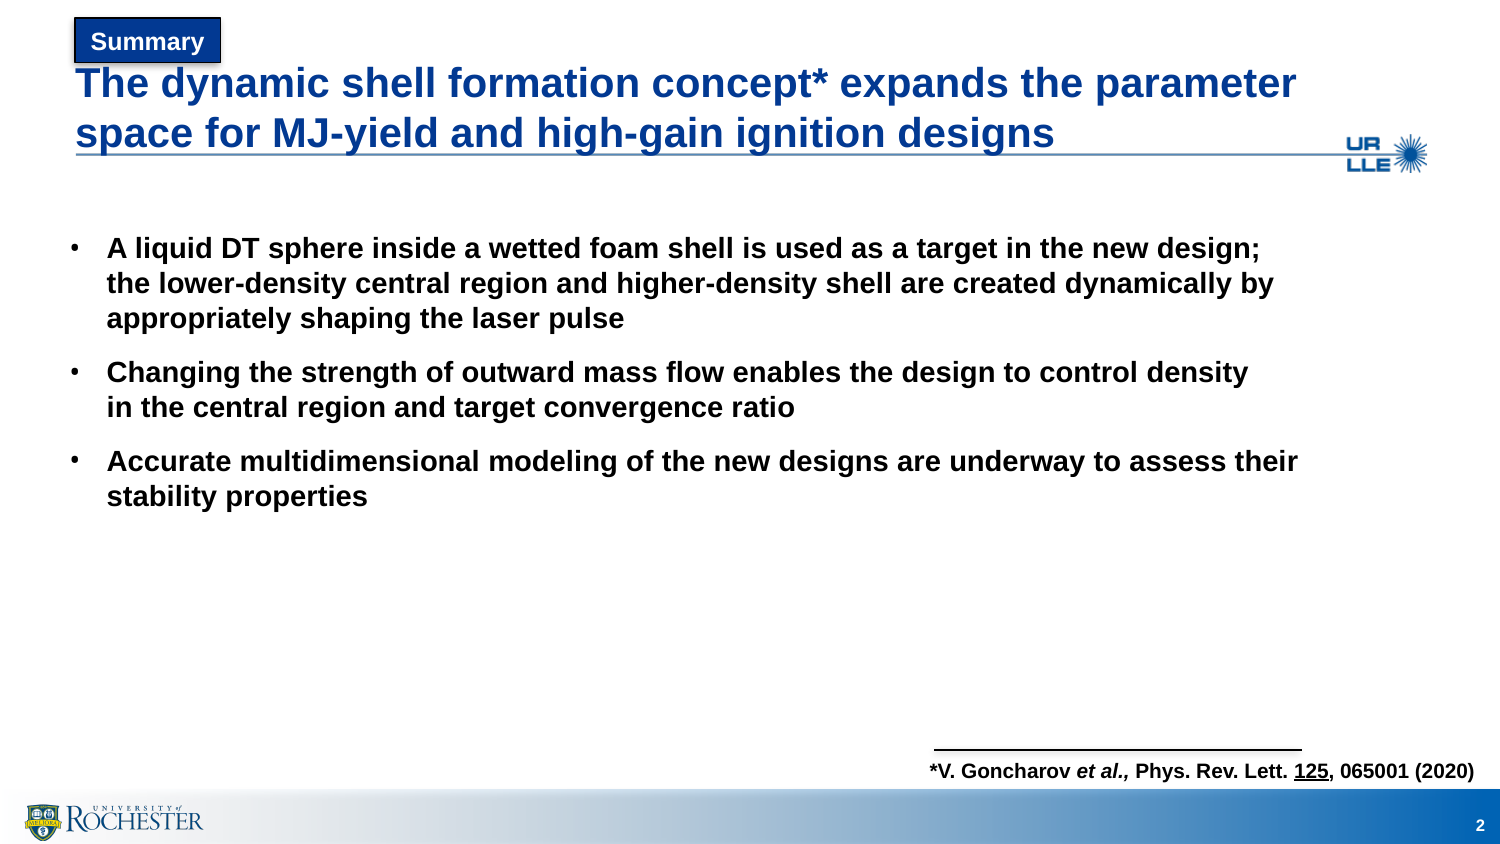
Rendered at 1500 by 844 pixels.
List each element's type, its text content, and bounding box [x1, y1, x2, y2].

text_box *V. Goncharov et al., Phys. Rev. Lett. 125, 065001 (2020) [914, 750, 1490, 790]
title The dynamic shell formation concept* expands the parameter space for MJ-yield and high-gain ignition designs [75, 85, 1425, 126]
list A liquid DT sphere inside a wetted foam shell is used as a target in the new design; the lower-density central region and higher-density shell are created dynamically by appropriately shaping the laser pulse Changing the strength of outward mass flow enables the design to control density in the central region and target convergence ratio Accurate multidimensional modeling of the new designs are underway to assess their stability properties [69, 229, 1369, 713]
